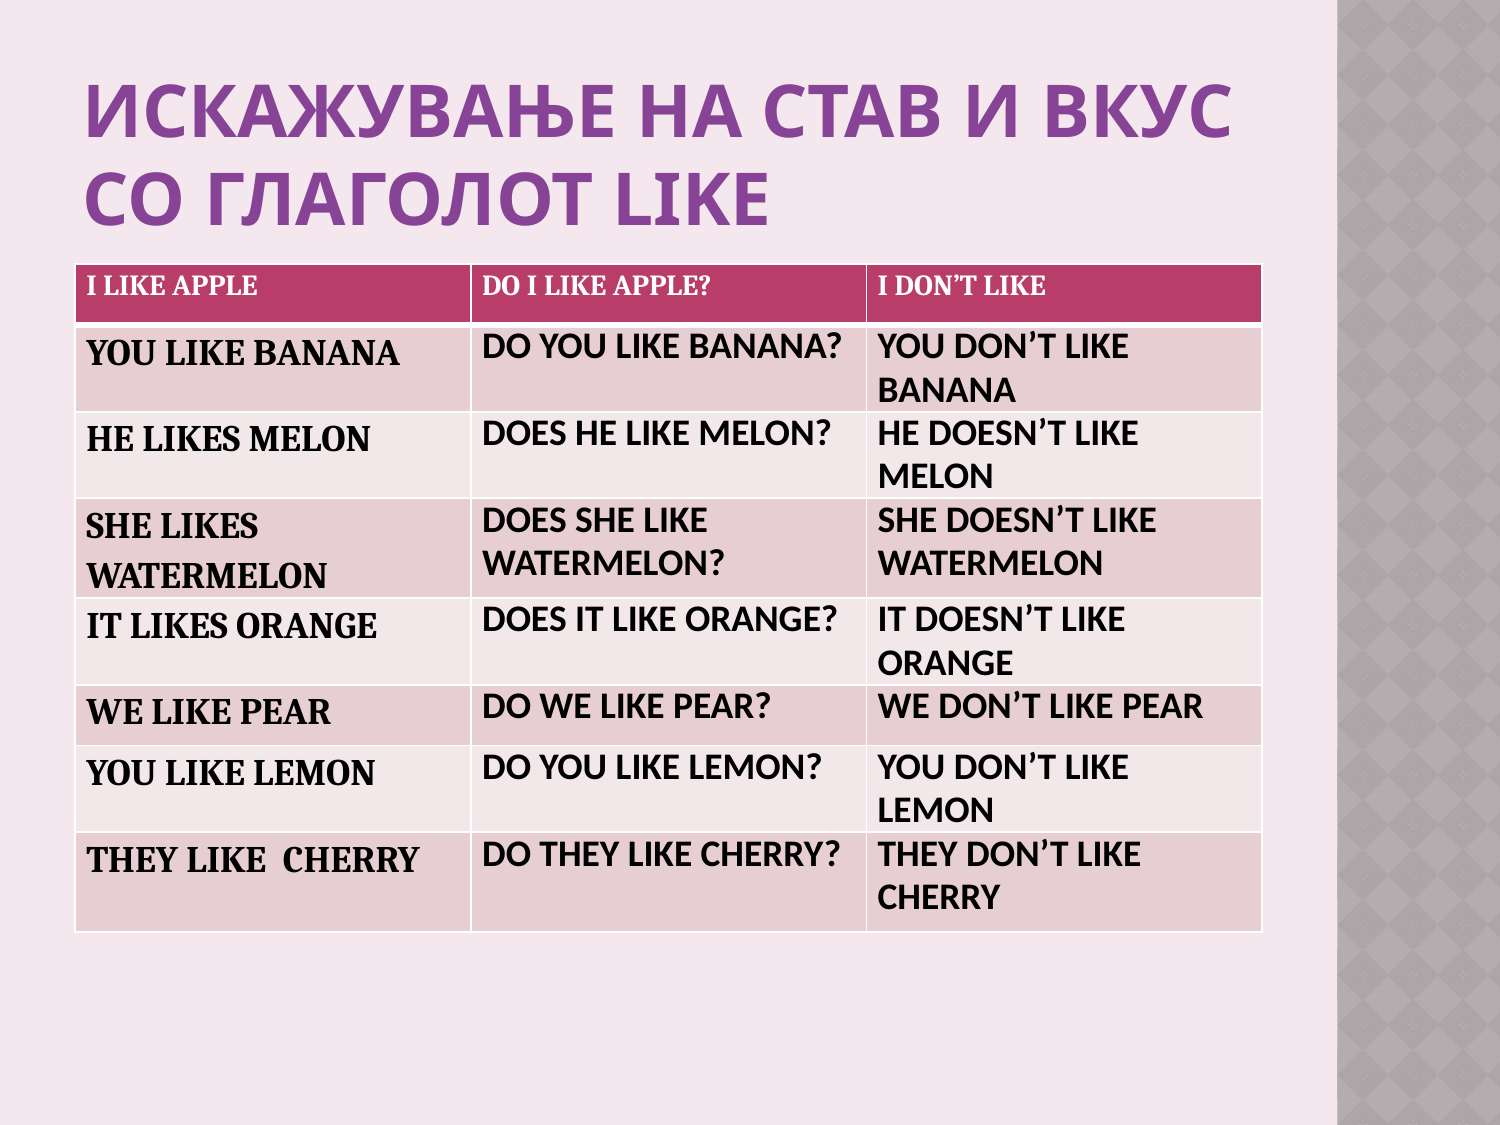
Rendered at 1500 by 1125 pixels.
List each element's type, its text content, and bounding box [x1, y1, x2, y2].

table_cell DO YOU LIKE BANANA? [472, 328, 866, 411]
table_cell IT LIKES ORANGE [76, 599, 470, 684]
table_cell YOU LIKE LEMON [76, 746, 470, 831]
table_cell THEY LIKE CHERRY [76, 833, 470, 931]
table_cell YOU LIKE BANANA [76, 328, 470, 411]
table_cell SHE DOESN’T LIKE WATERMELON [867, 499, 1261, 597]
table_cell HE LIKES MELON [76, 413, 470, 497]
table_cell YOU DON’T LIKE BANANA [867, 328, 1261, 411]
table_header I DON’T LIKE [867, 265, 1261, 322]
table_cell DO WE LIKE PEAR? [472, 686, 866, 745]
table_cell DO YOU LIKE LEMON? [472, 746, 866, 831]
table_cell IT DOESN’T LIKE ORANGE [867, 599, 1261, 684]
title ИСКАЖУВАЊЕ НА СТАВ И ВКУС СО ГЛАГОЛОТ LIKE [75, 52, 1263, 240]
table_header DO I LIKE APPLE? [472, 265, 866, 322]
table_cell WE LIKE PEAR [76, 686, 470, 745]
table_cell THEY DON’T LIKE CHERRY [867, 833, 1261, 931]
table_cell HE DOESN’T LIKE MELON [867, 413, 1261, 497]
table_cell YOU DON’T LIKE LEMON [867, 746, 1261, 831]
table_cell SHE LIKES WATERMELON [76, 499, 470, 597]
table_header I LIKE APPLE [76, 265, 470, 322]
table_cell WE DON’T LIKE PEAR [867, 686, 1261, 745]
table_cell DOES SHE LIKE WATERMELON? [472, 499, 866, 597]
table_cell DOES HE LIKE MELON? [472, 413, 866, 497]
table_cell DO THEY LIKE CHERRY? [472, 833, 866, 931]
table_cell DOES IT LIKE ORANGE? [472, 599, 866, 684]
